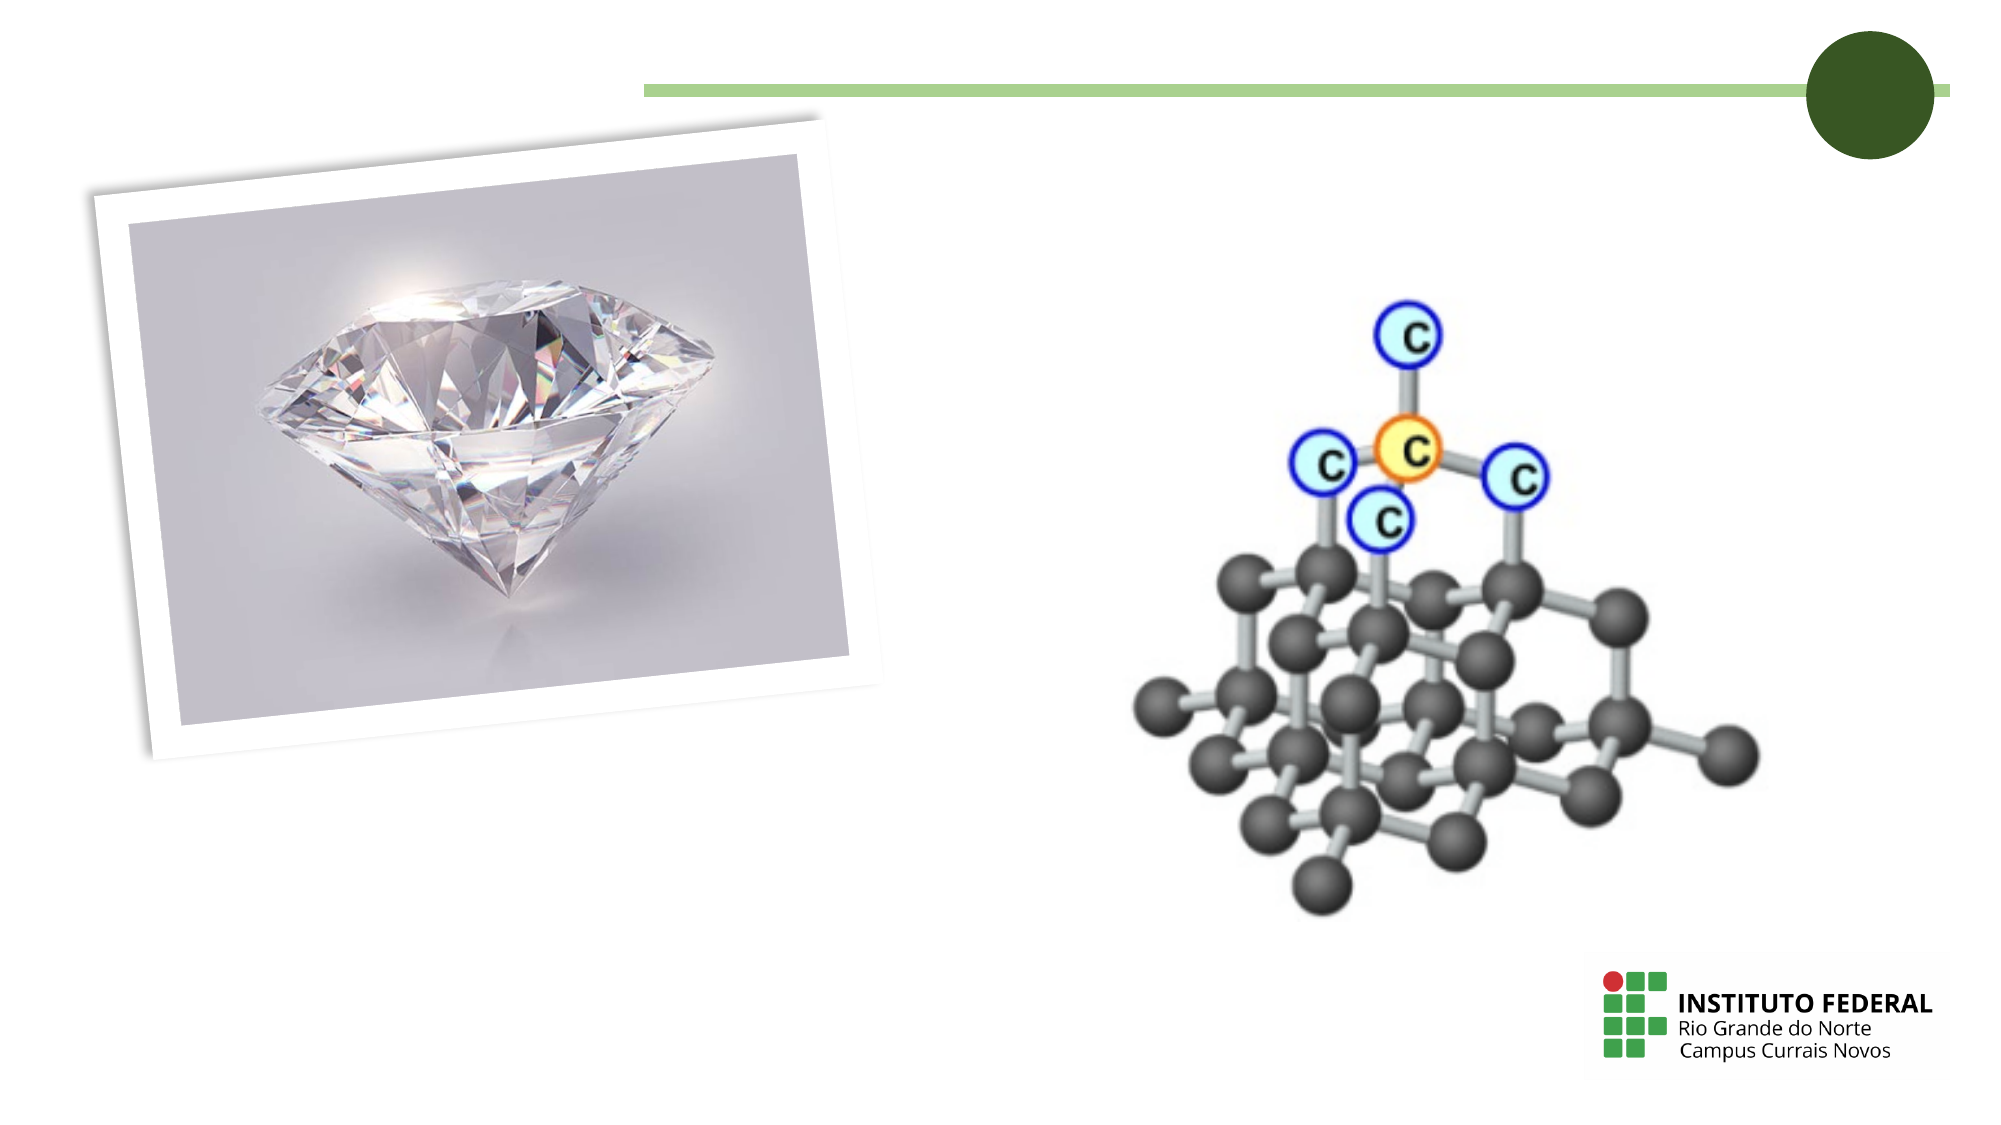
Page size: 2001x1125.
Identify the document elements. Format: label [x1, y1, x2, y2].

picture [1584, 952, 1950, 1080]
picture [130, 154, 849, 725]
picture [1067, 290, 1847, 922]
